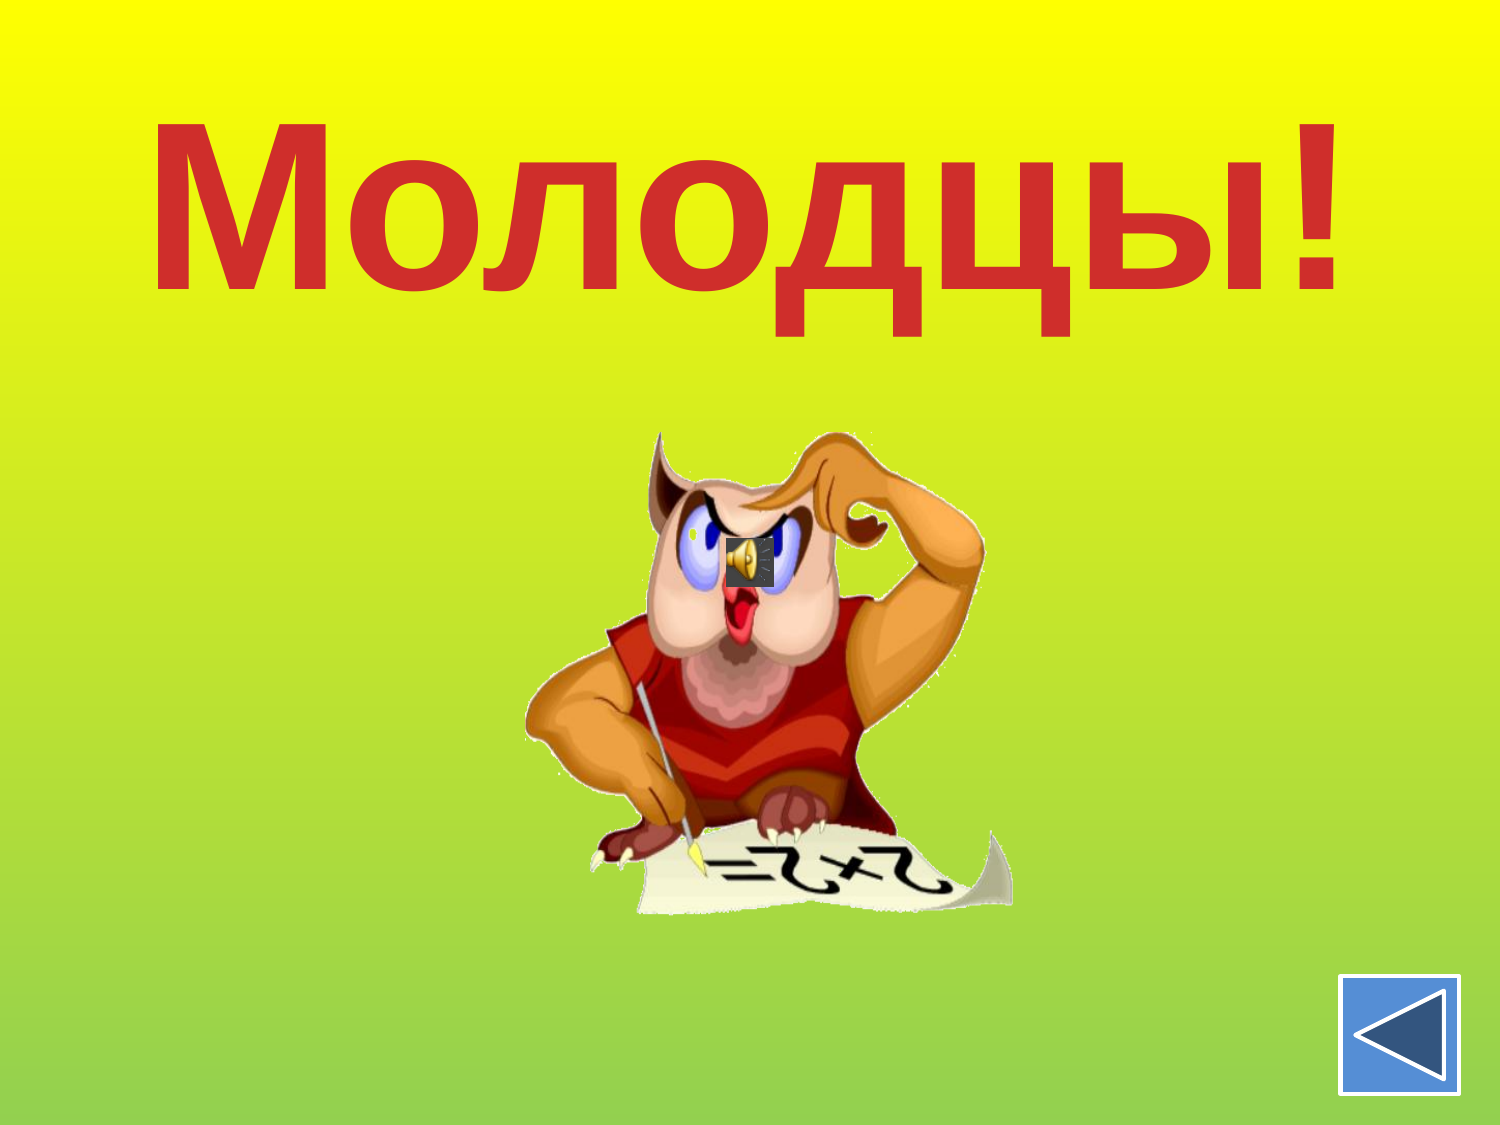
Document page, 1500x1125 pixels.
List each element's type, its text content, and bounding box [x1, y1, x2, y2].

picture [525, 432, 1022, 925]
text_box [1338, 974, 1461, 1096]
text_box Молодцы! [127, 42, 1373, 345]
